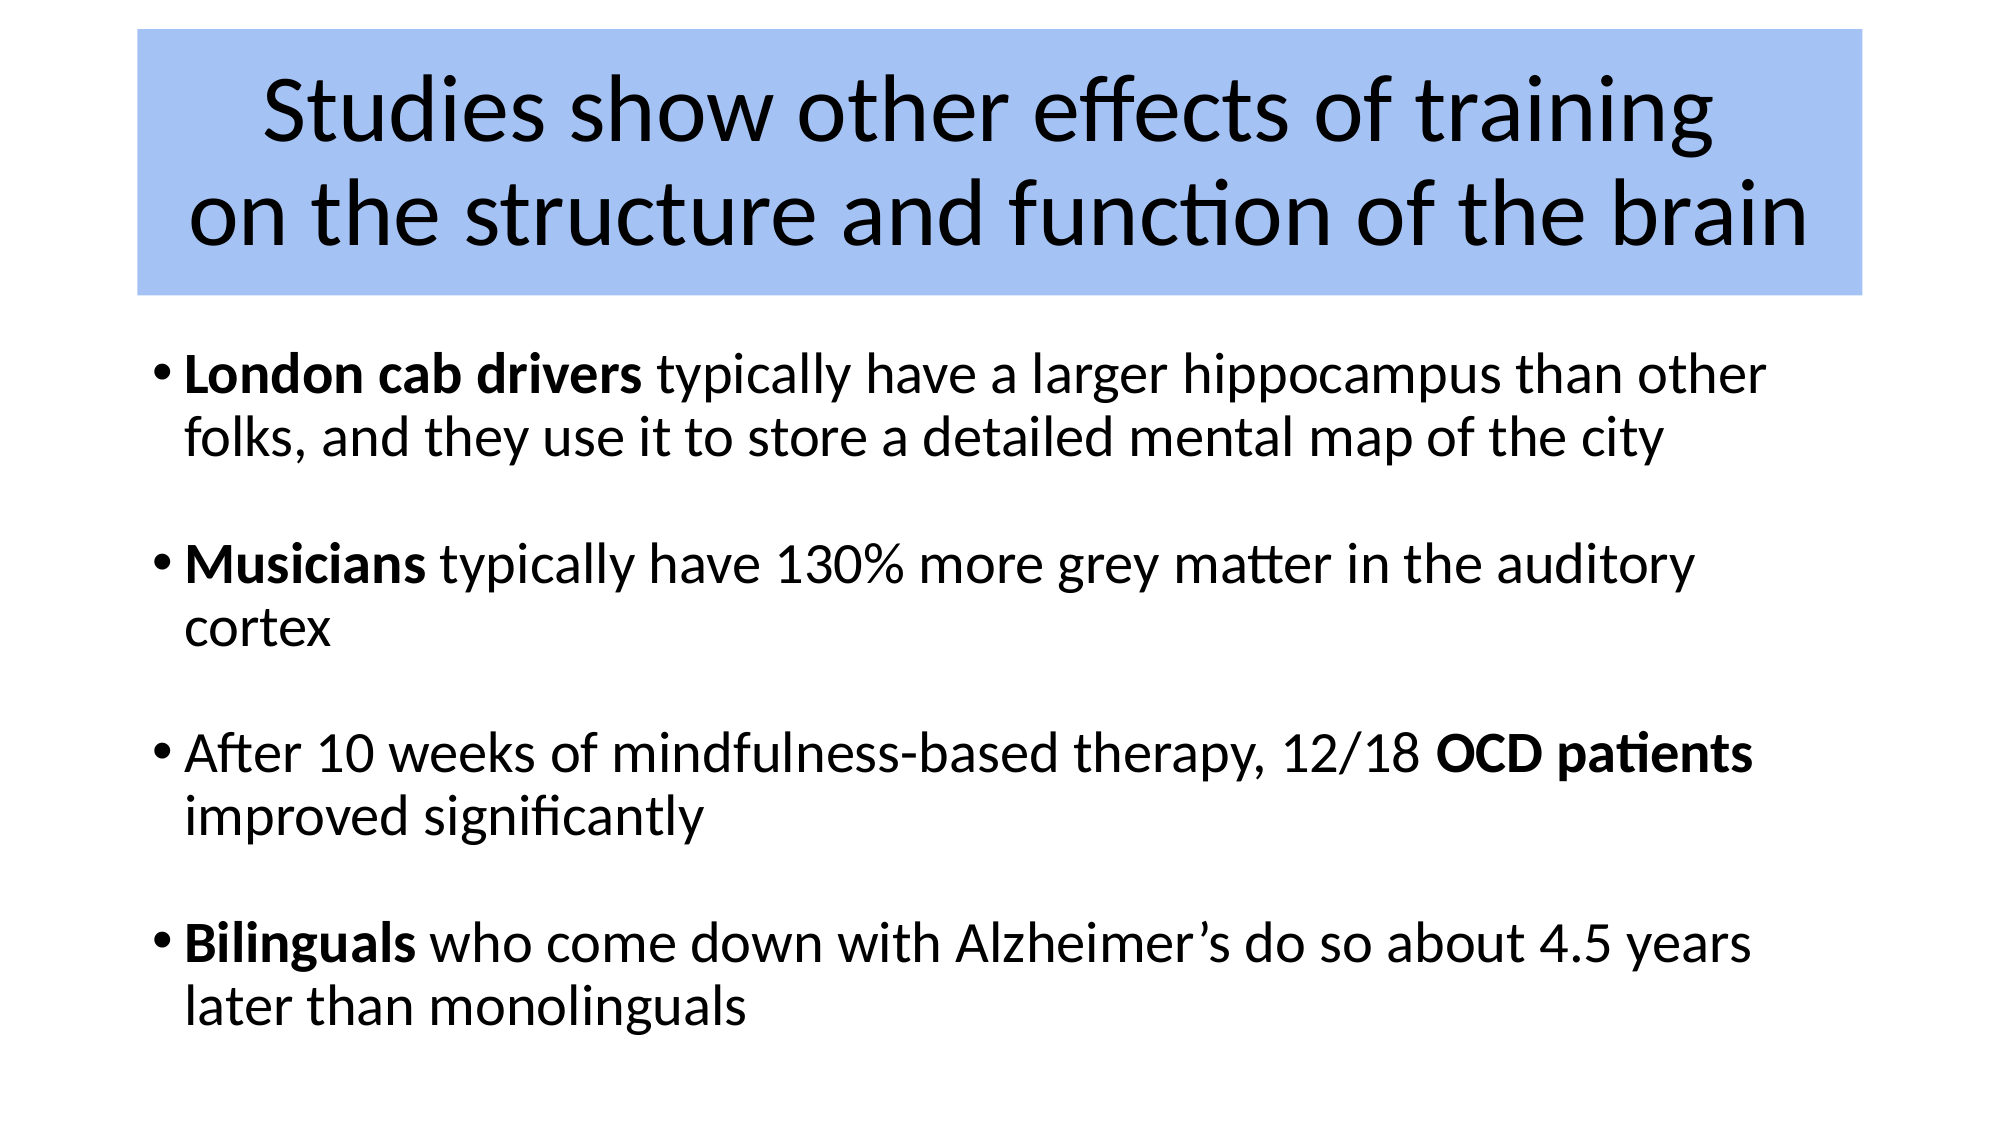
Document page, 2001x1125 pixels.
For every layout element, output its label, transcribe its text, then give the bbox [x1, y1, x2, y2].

title Studies show other effects of training on the structure and function of the brain [137, 29, 1863, 296]
list London cab drivers typically have a larger hippocampus than other folks, and they use it to store a detailed mental map of the city Musicians typically have 130% more grey matter in the auditory cortex After 10 weeks of mindfulness-based therapy, 12/18 OCD patients improved significantly Bilinguals who come down with Alzheimer’s do so about 4.5 years later than monolinguals [137, 335, 1863, 1060]
